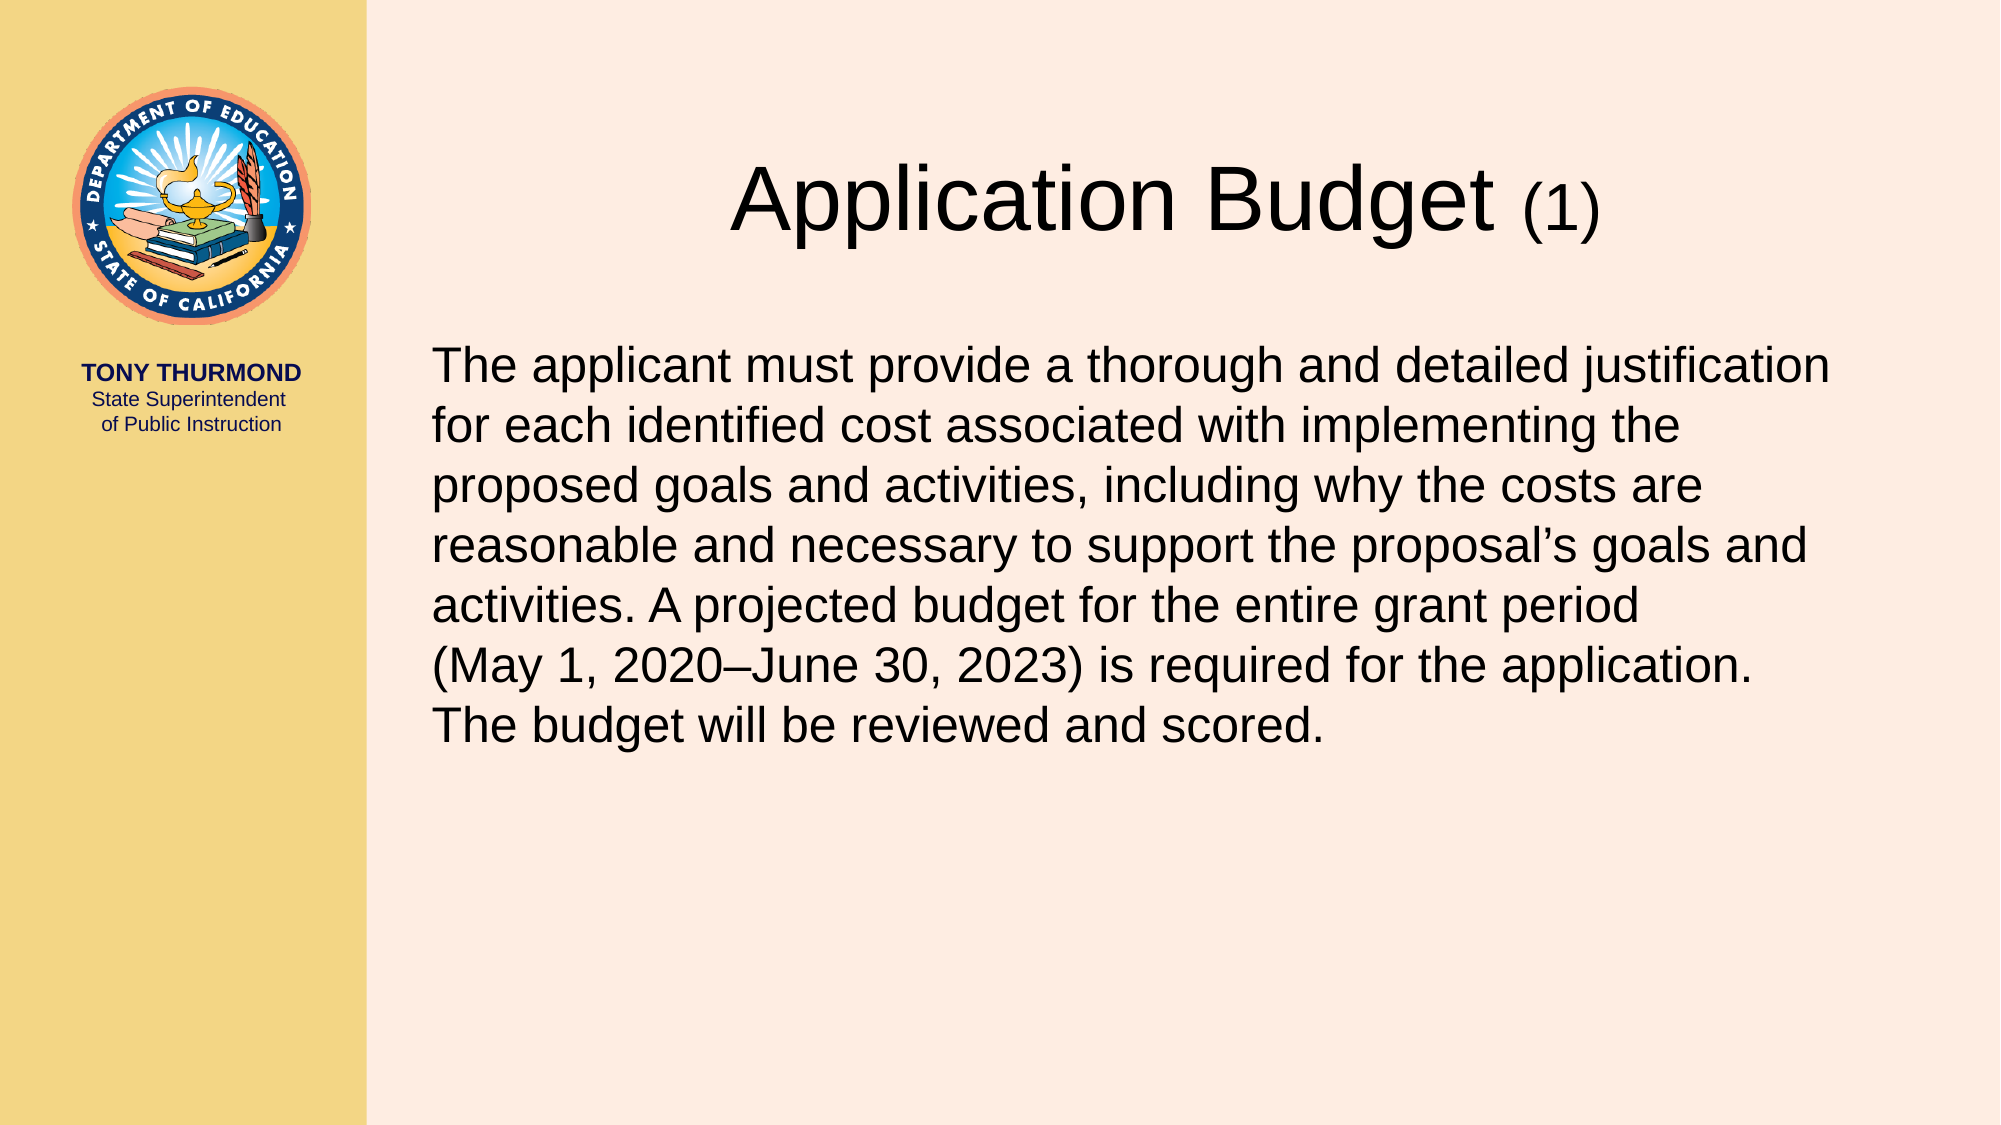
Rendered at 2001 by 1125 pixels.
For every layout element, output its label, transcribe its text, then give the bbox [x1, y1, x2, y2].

list The applicant must provide a thorough and detailed justification for each identified cost associated with implementing the proposed goals and activities, including why the costs are reasonable and necessary to support the proposal’s goals and activities. A projected budget for the entire grant period (May 1, 2020–June 30, 2023) is required for the application. The budget will be reviewed and scored. [416, 324, 1917, 1000]
picture [72, 86, 311, 325]
title Application Budget (1) [416, 99, 1917, 288]
